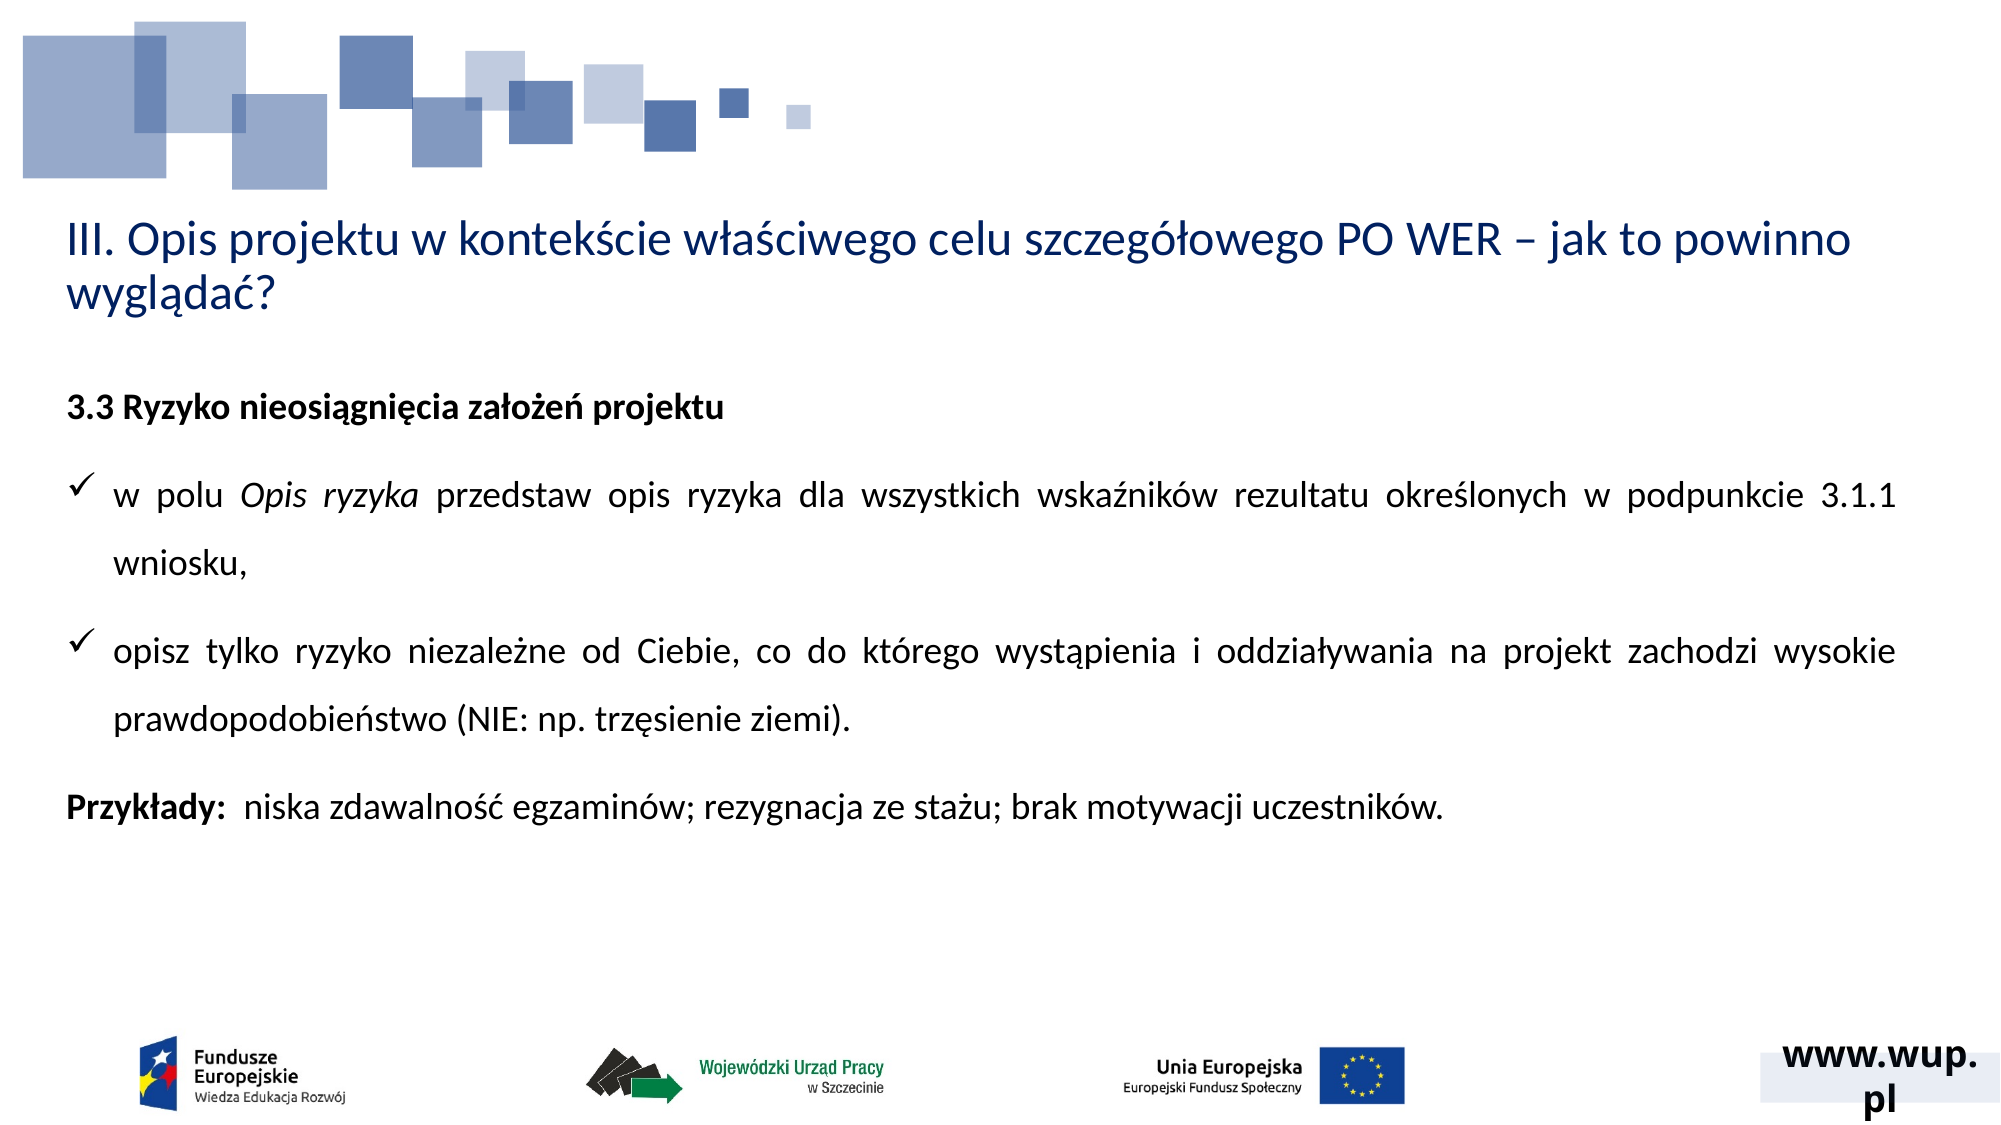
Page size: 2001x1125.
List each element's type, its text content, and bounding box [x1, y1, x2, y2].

title III. Opis projektu w kontekście właściwego celu szczegółowego PO WER – jak to powinno wyglądać? [51, 204, 1913, 287]
list 3.3 Ryzyko nieosiągnięcia założeń projektu w polu Opis ryzyka przedstaw opis ryzyka dla wszystkich wskaźników rezultatu określonych w podpunkcie 3.1.1 wniosku, opisz tylko ryzyko niezależne od Ciebie, co do którego wystąpienia i oddziaływania na projekt zachodzi wysokie prawdopodobieństwo (NIE: np. trzęsienie ziemi). Przykłady: niska zdawalność egzaminów; rezygnacja ze stażu; brak motywacji uczestników. [51, 351, 1913, 1125]
